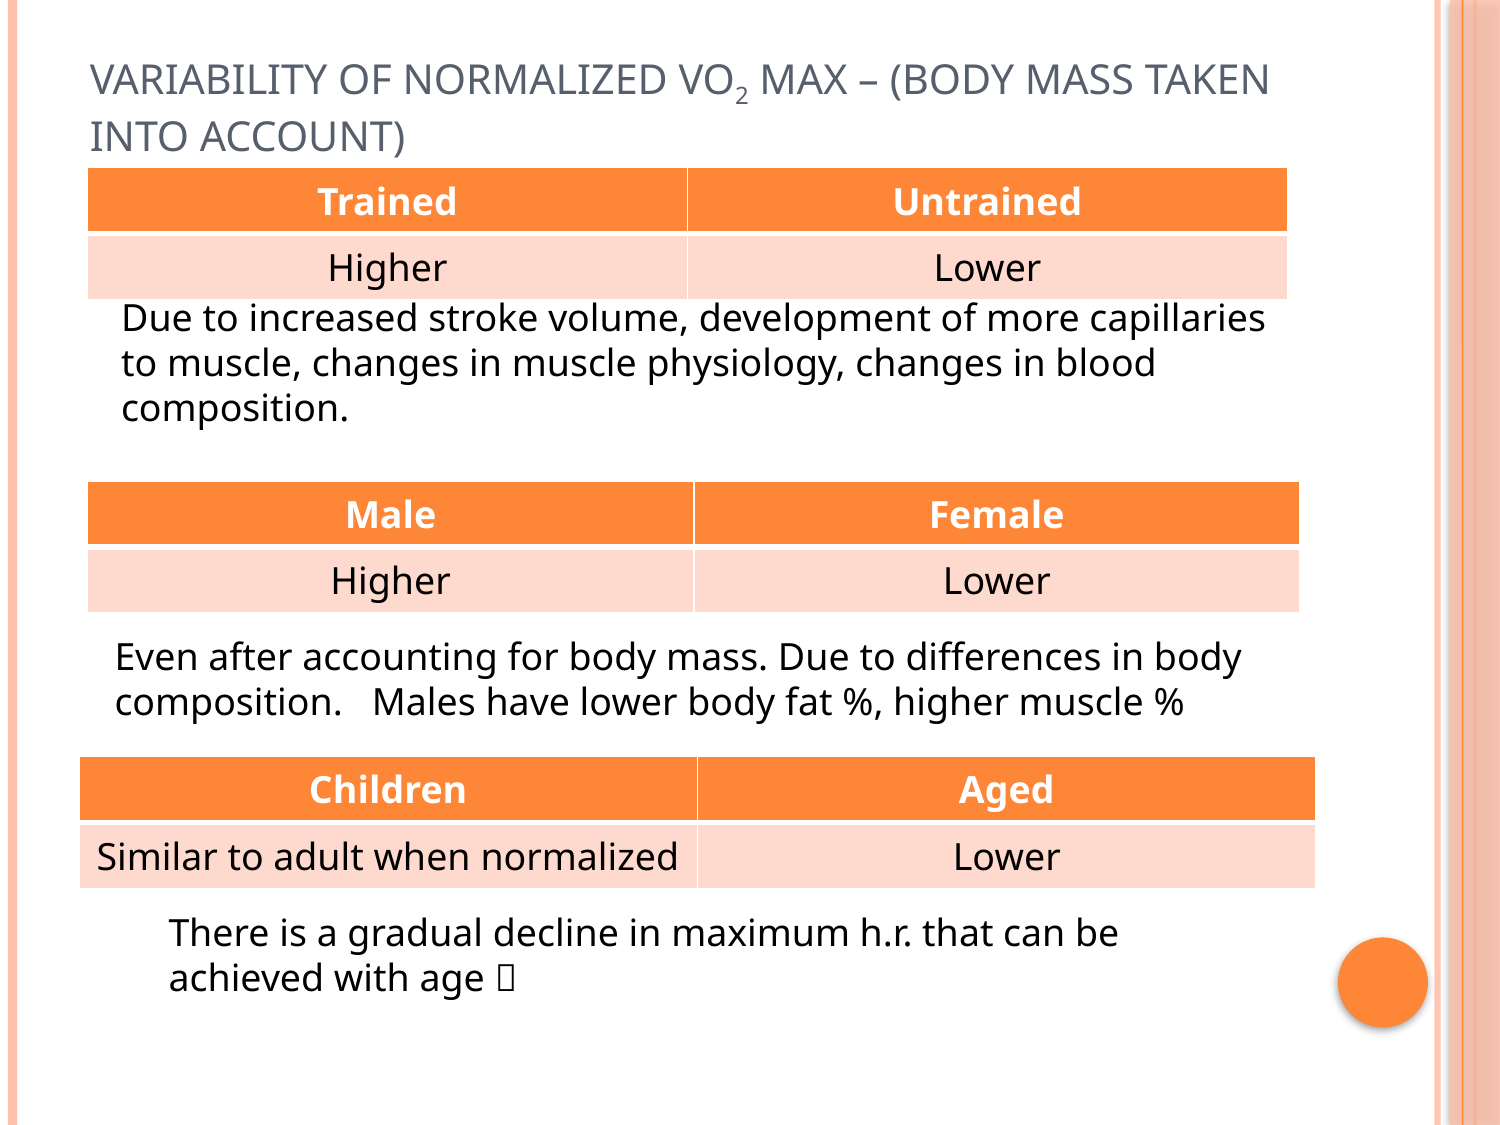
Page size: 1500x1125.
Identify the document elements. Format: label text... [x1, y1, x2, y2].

table_cell Higher [88, 236, 687, 299]
title Variability of Normalized VO2 Max – (body mass taken into account) [75, 45, 1300, 167]
table_cell Similar to adult when normalized [80, 825, 697, 888]
table_cell Lower [695, 550, 1299, 612]
text_box Due to increased stroke volume, development of more capillaries to muscle, changes in muscle physiology, changes in blood composition. [106, 286, 1294, 437]
text_box Even after accounting for body mass. Due to differences in body composition. Males have lower body fat %, higher muscle % [99, 625, 1288, 731]
table_header Male [88, 482, 693, 544]
table_header Aged [698, 757, 1315, 820]
table_cell Lower [688, 236, 1287, 286]
table_header Trained [88, 168, 687, 231]
table_header Female [695, 482, 1299, 544]
table_header Untrained [688, 168, 1287, 231]
table_header Children [80, 757, 697, 820]
text_box There is a gradual decline in maximum h.r. that can be achieved with age  [153, 901, 1222, 1007]
table_cell Lower [698, 825, 1315, 888]
table_cell Higher [88, 550, 693, 612]
